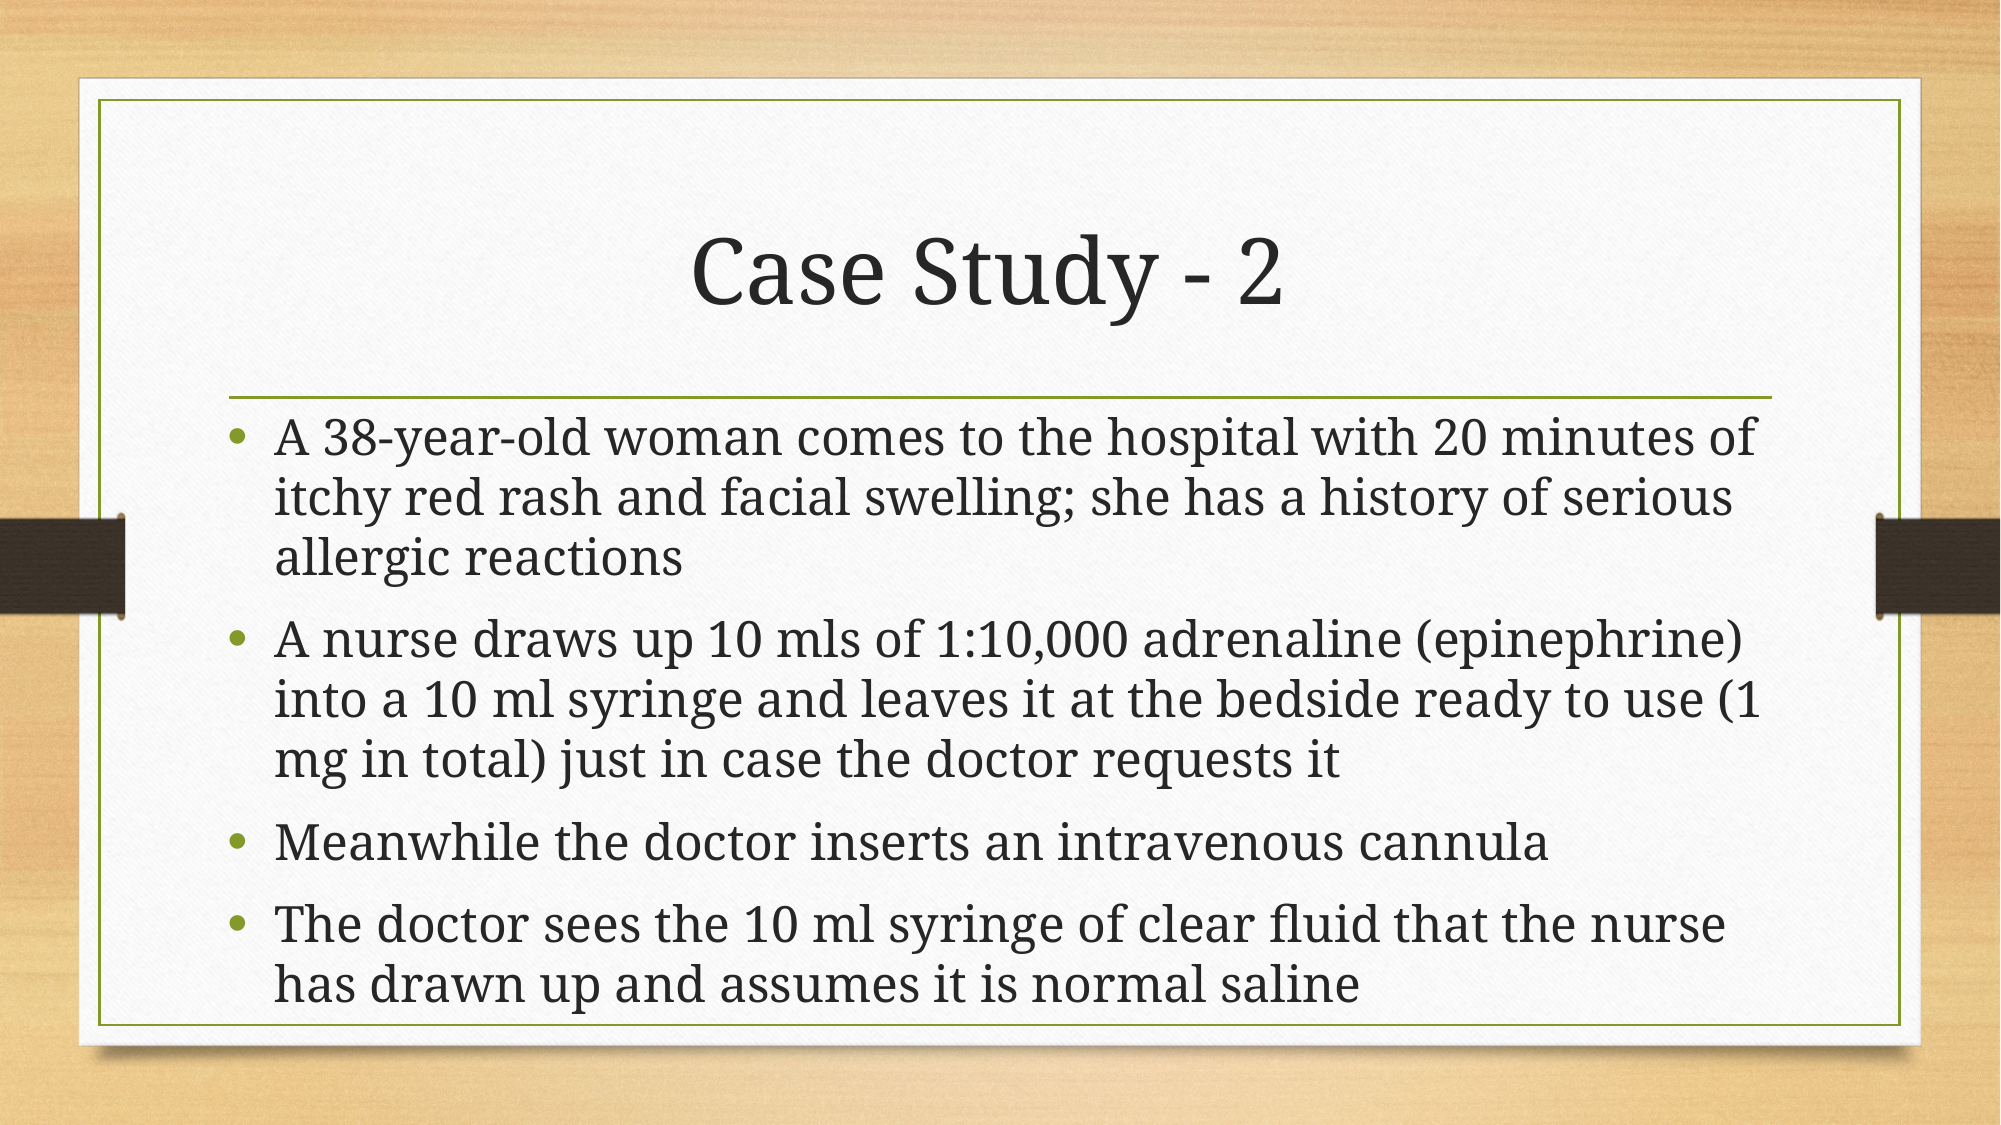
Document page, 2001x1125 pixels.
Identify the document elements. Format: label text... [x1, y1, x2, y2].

title Case Study - 2 [212, 161, 1788, 375]
list A 38-year-old woman comes to the hospital with 20 minutes of itchy red rash and facial swelling; she has a history of serious allergic reactions A nurse draws up 10 mls of 1:10,000 adrenaline (epinephrine) into a 10 ml syringe and leaves it at the bedside ready to use (1 mg in total) just in case the doctor requests it Meanwhile the doctor inserts an intravenous cannula The doctor sees the 10 ml syringe of clear fluid that the nurse has drawn up and assumes it is normal saline [212, 397, 1788, 1032]
picture [0, 0, 2001, 1125]
